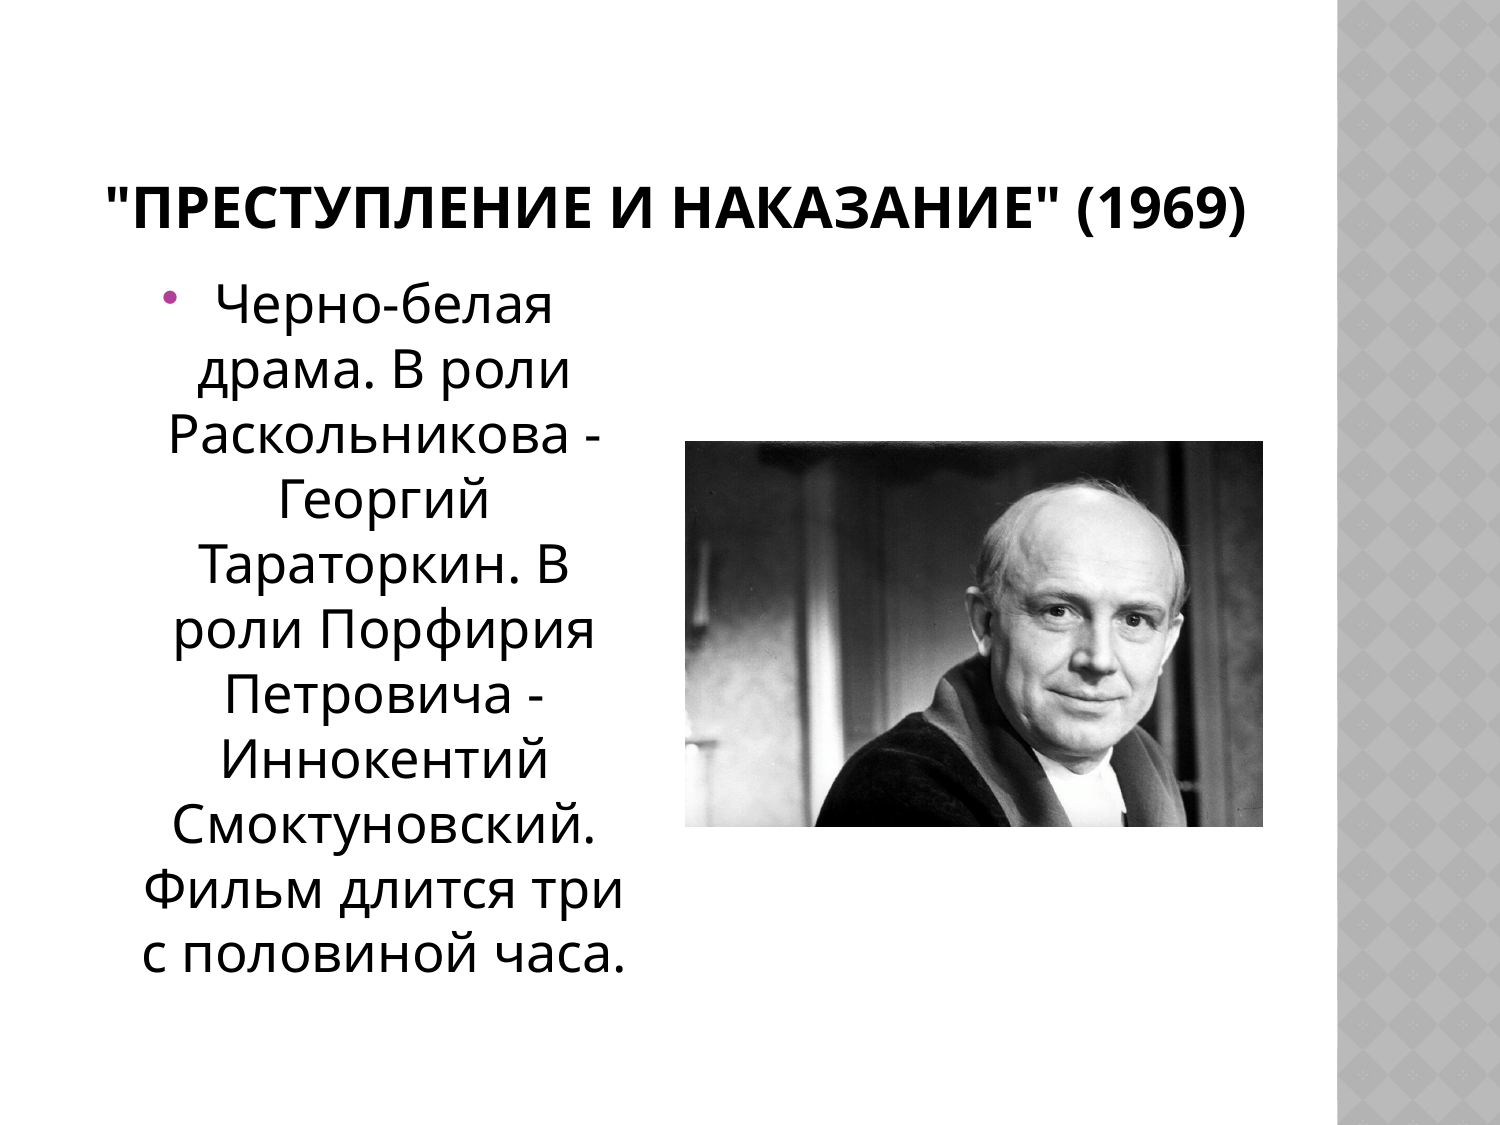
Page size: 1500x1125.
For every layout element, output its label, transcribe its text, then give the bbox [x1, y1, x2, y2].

title "Преступление и наказание" (1969) [75, 52, 1263, 240]
list Черно-белая драма. В роли Раскольникова - Георгий Тараторкин. В роли Порфирия Петровича - Иннокентий Смоктуновский. Фильм длится три с половиной часа. [75, 262, 653, 1005]
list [684, 440, 1264, 827]
